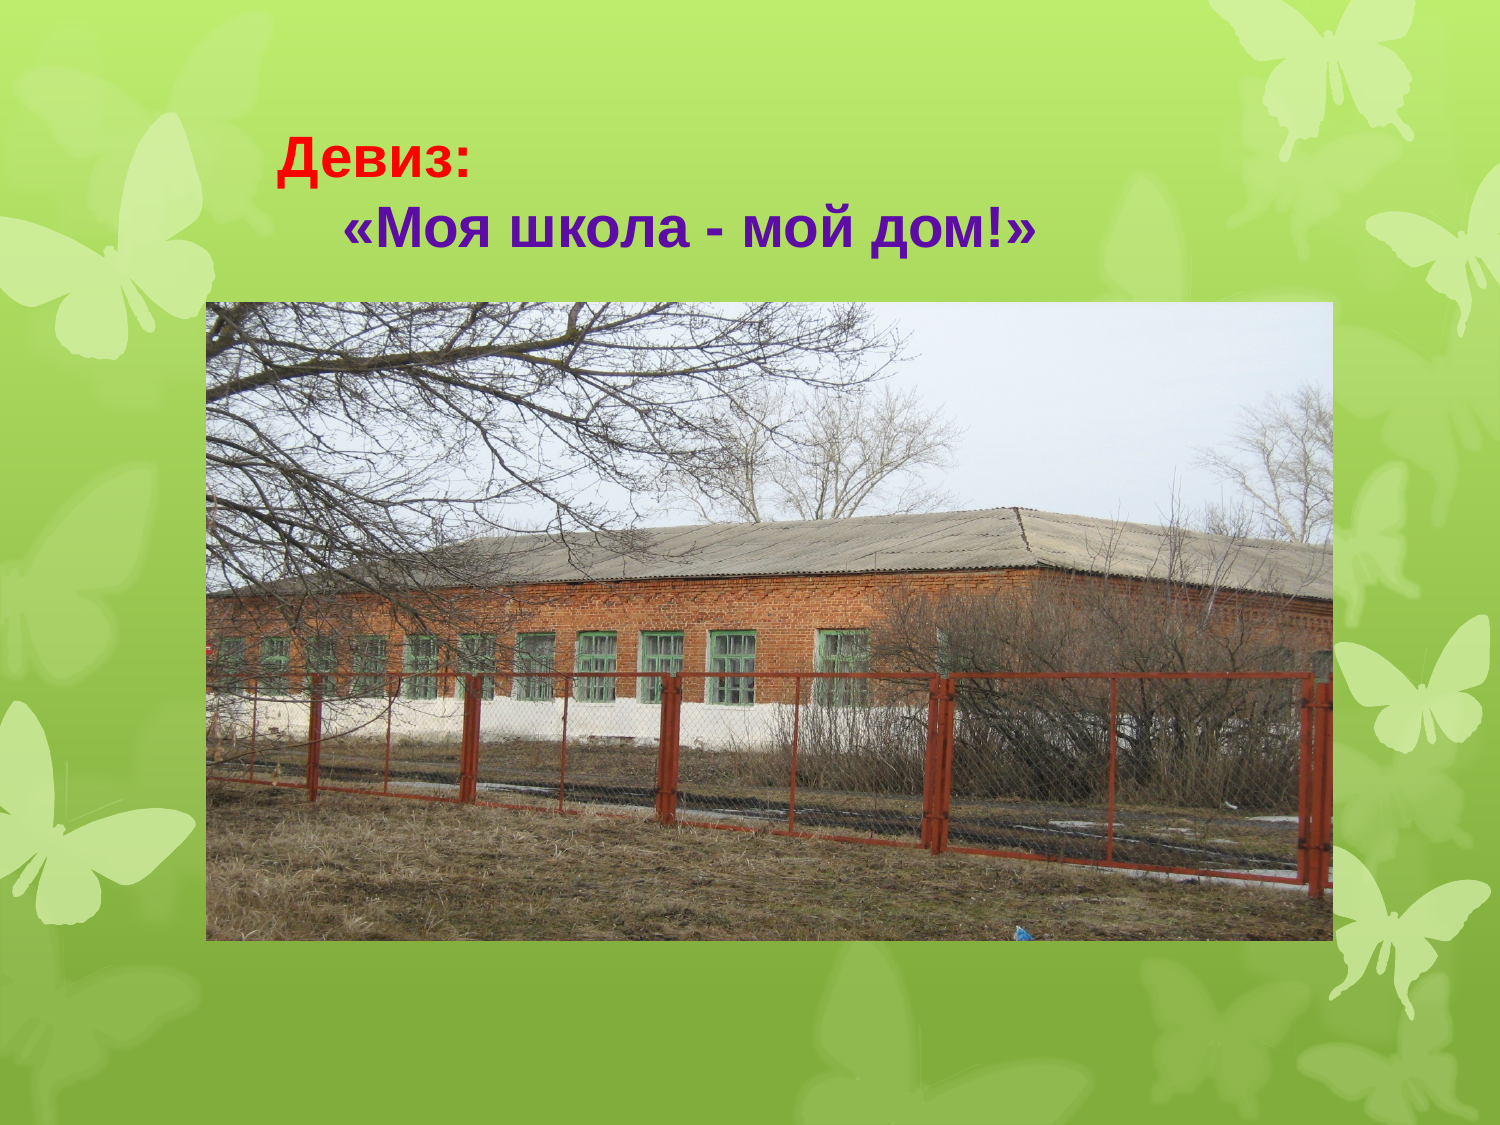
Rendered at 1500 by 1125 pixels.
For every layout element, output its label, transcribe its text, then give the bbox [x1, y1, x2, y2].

picture [206, 302, 1334, 941]
text_box Девиз: «Моя школа - мой дом!» [206, 0, 1317, 301]
